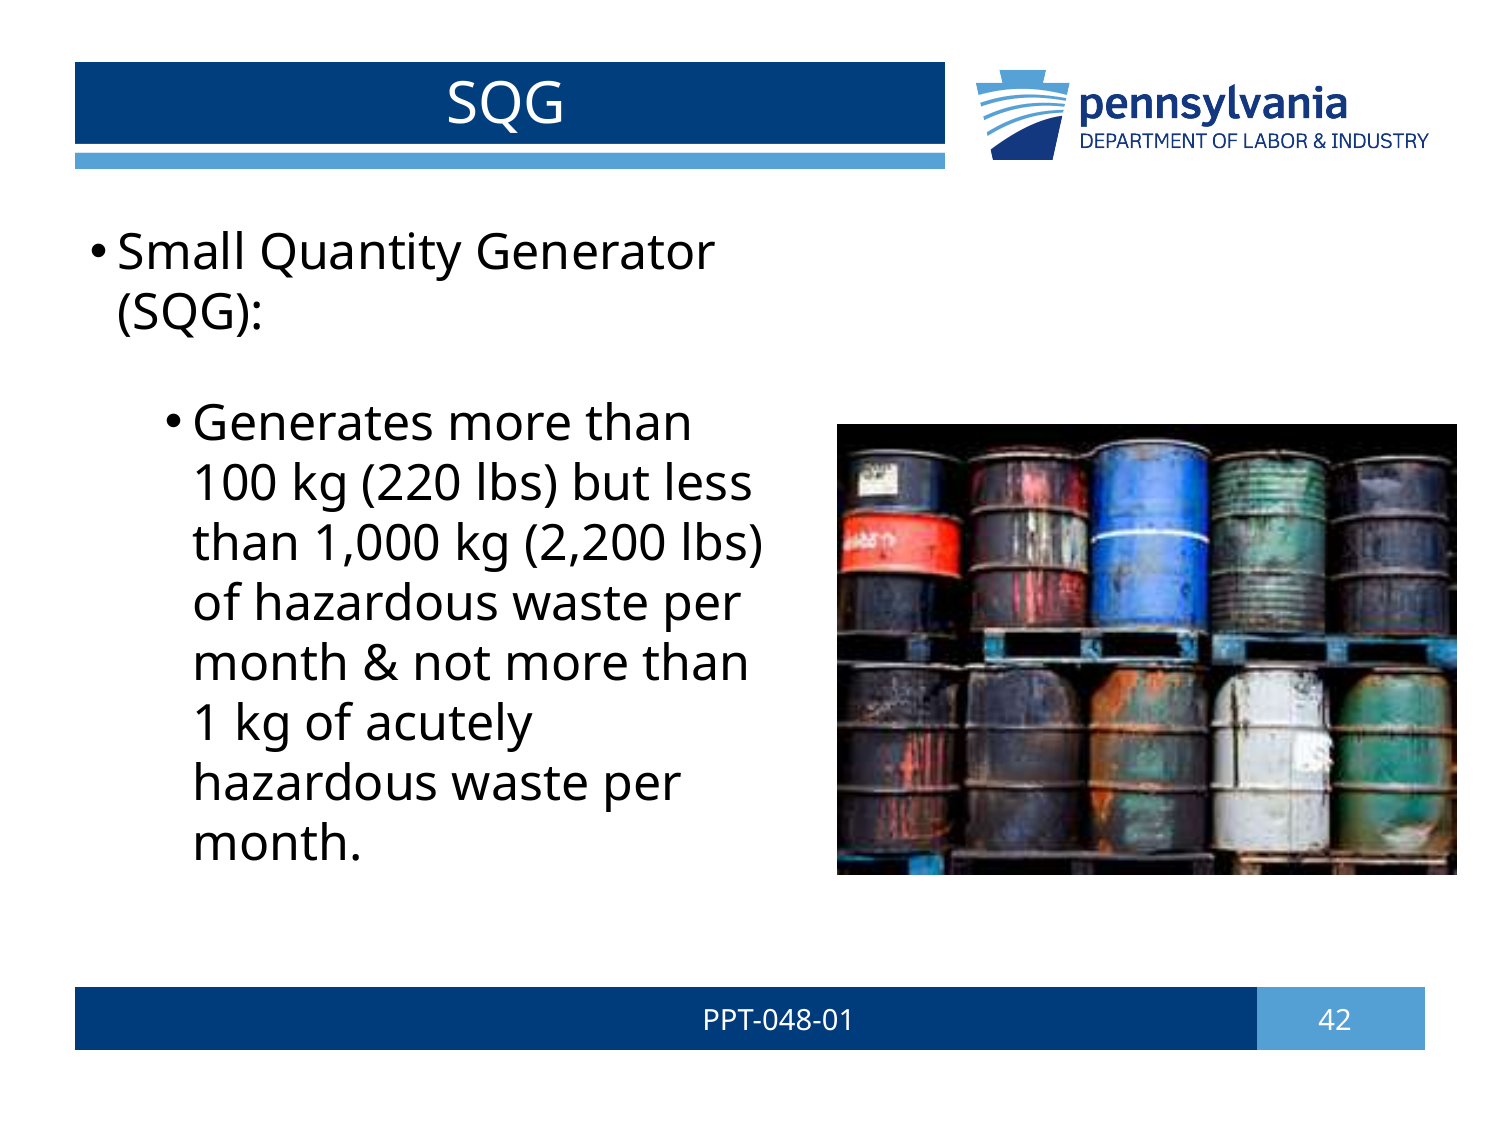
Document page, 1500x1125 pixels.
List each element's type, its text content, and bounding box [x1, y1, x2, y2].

picture [74, 62, 1430, 170]
picture [74, 987, 1426, 1051]
picture [837, 424, 1457, 876]
text_box Small Quantity Generator (SQG): Generates more than 100 kg (220 lbs) but less than 1,000 kg (2,200 lbs) of hazardous waste per month & not more than 1 kg of acutely hazardous waste per month. [75, 212, 788, 963]
